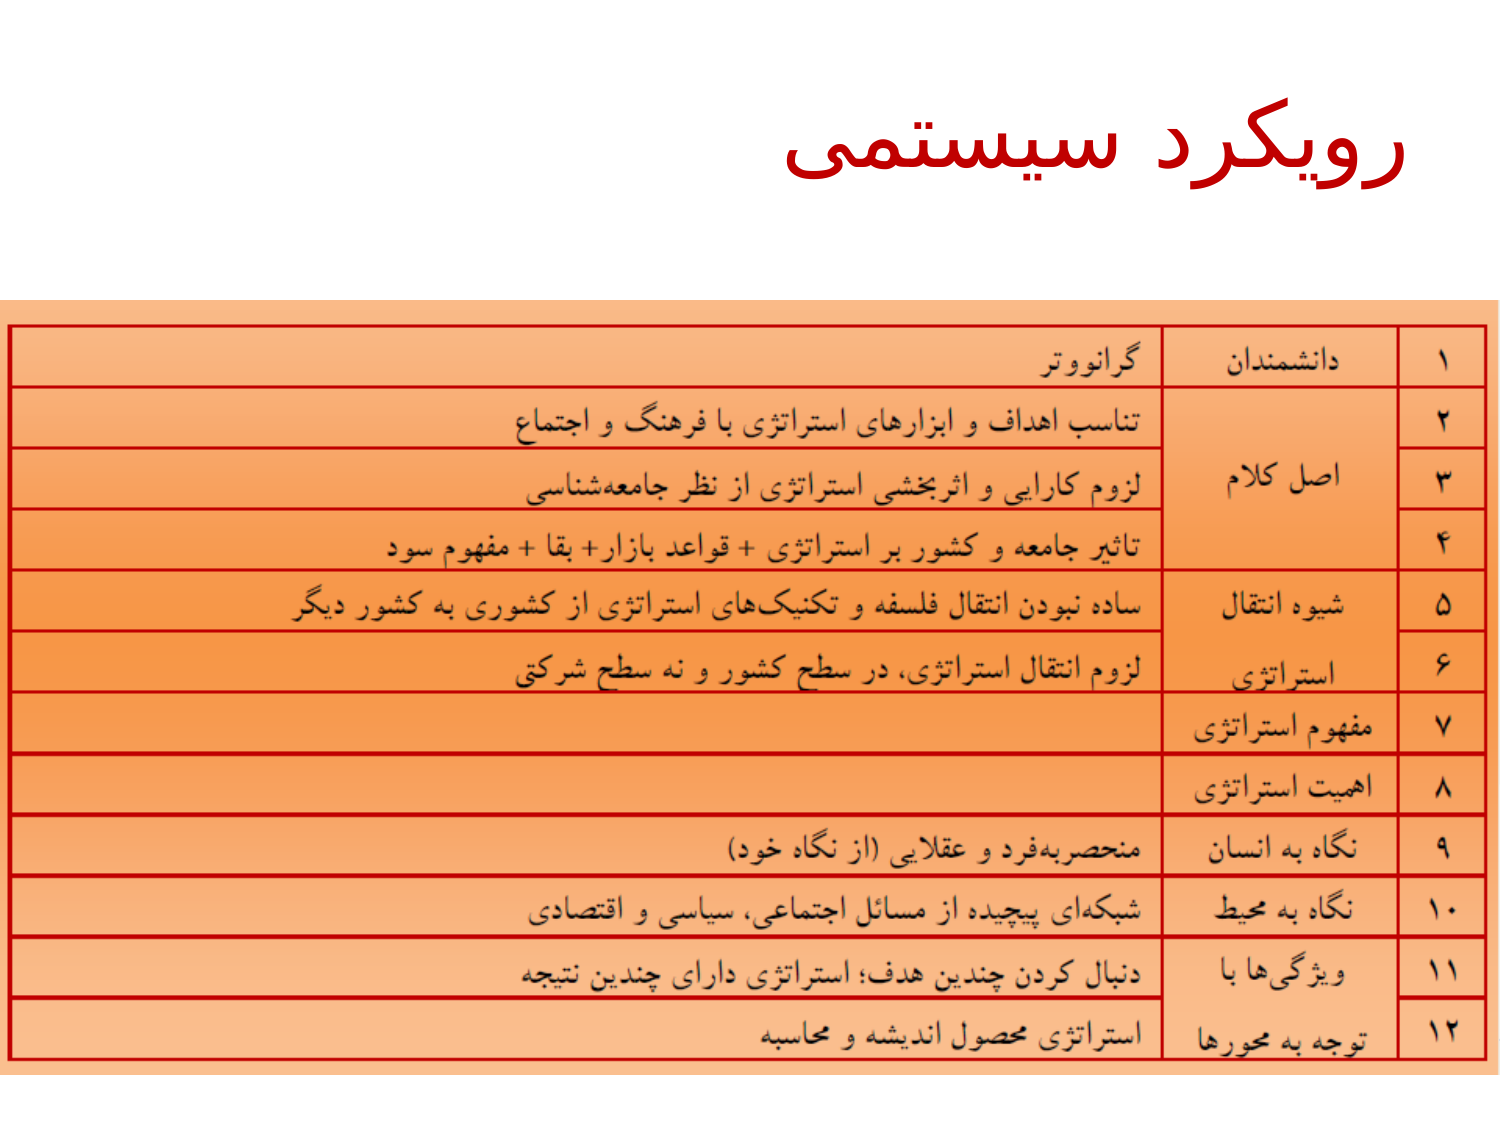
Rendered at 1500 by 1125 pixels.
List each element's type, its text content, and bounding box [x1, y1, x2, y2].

picture [0, 299, 1500, 1076]
title رویکرد سیستمی [75, 50, 1425, 213]
